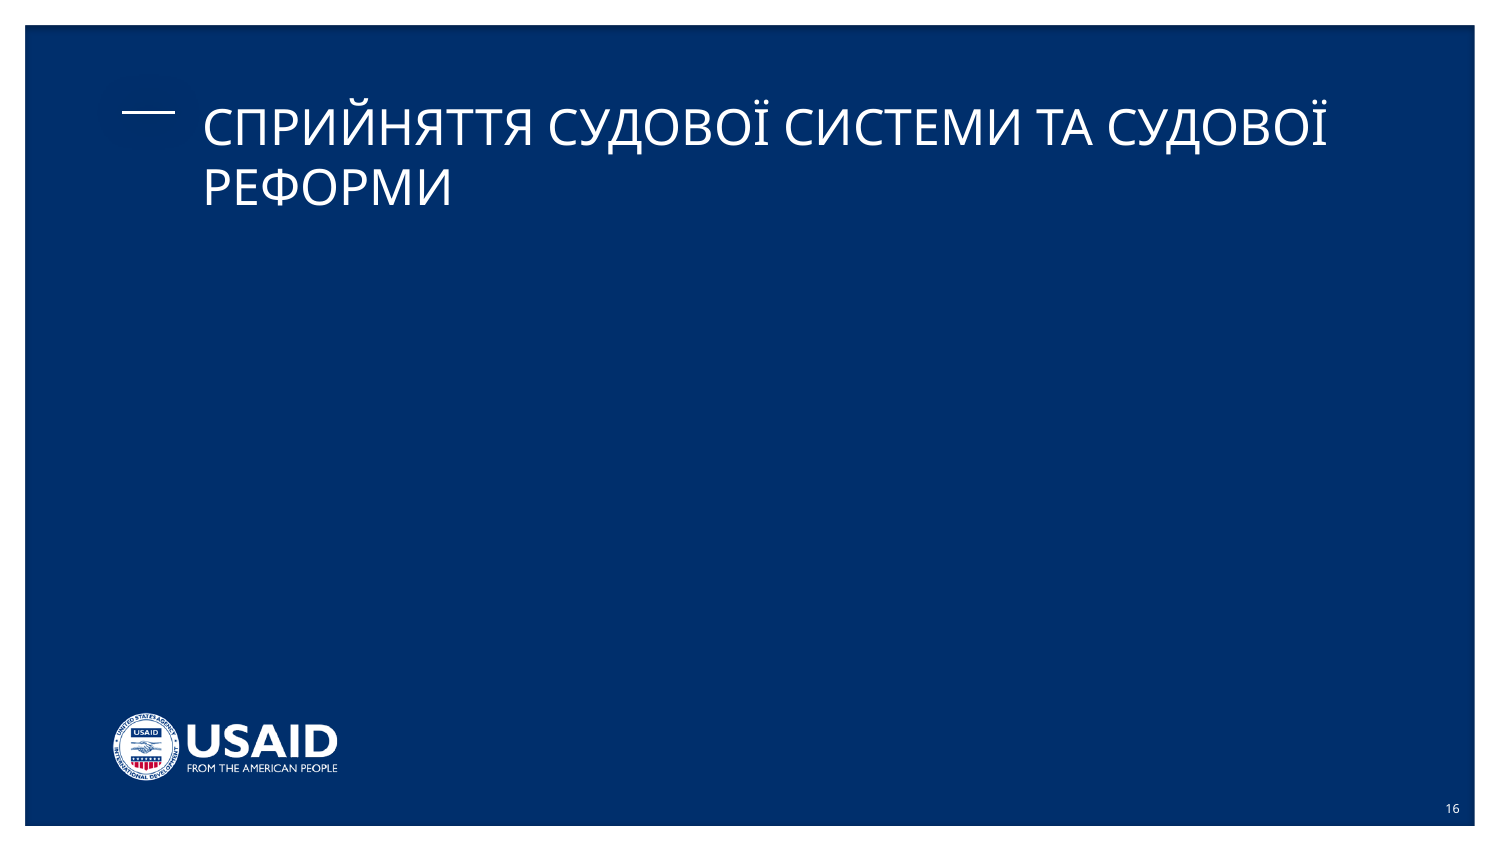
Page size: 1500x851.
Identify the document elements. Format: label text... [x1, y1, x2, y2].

slide_number 16 [1125, 794, 1475, 826]
picture [112, 712, 338, 781]
title СПРИЙНЯТТЯ СУДОВОЇ СИСТЕМИ ТА СУДОВОЇ РЕФОРМИ [187, 87, 1413, 224]
